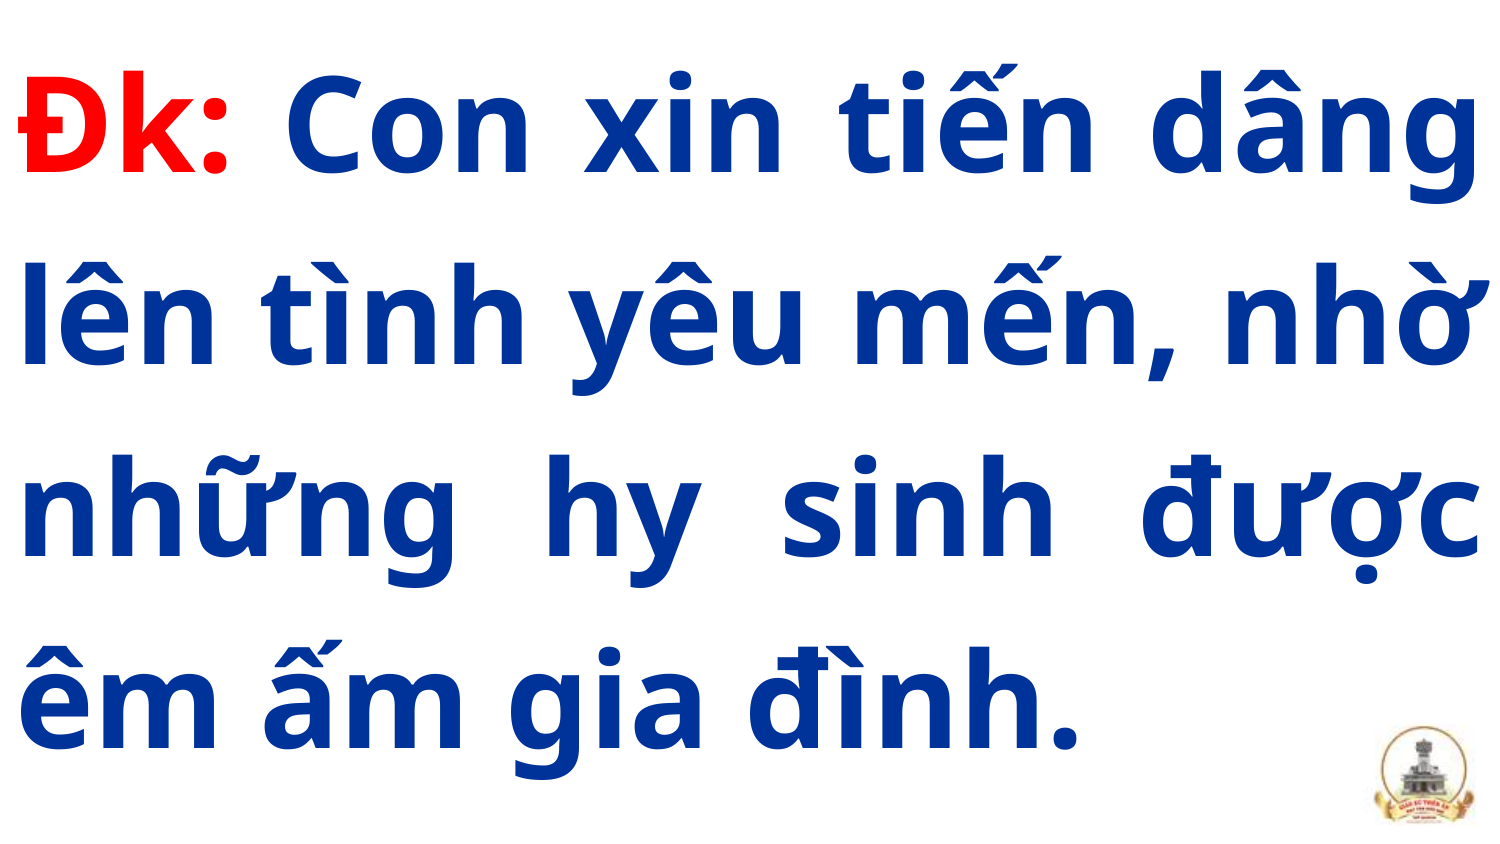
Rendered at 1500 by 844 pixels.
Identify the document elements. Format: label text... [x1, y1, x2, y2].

list Đk: Con xin tiến dâng lên tình yêu mến, nhờ những hy sinh được êm ấm gia đình. [0, 0, 1500, 844]
